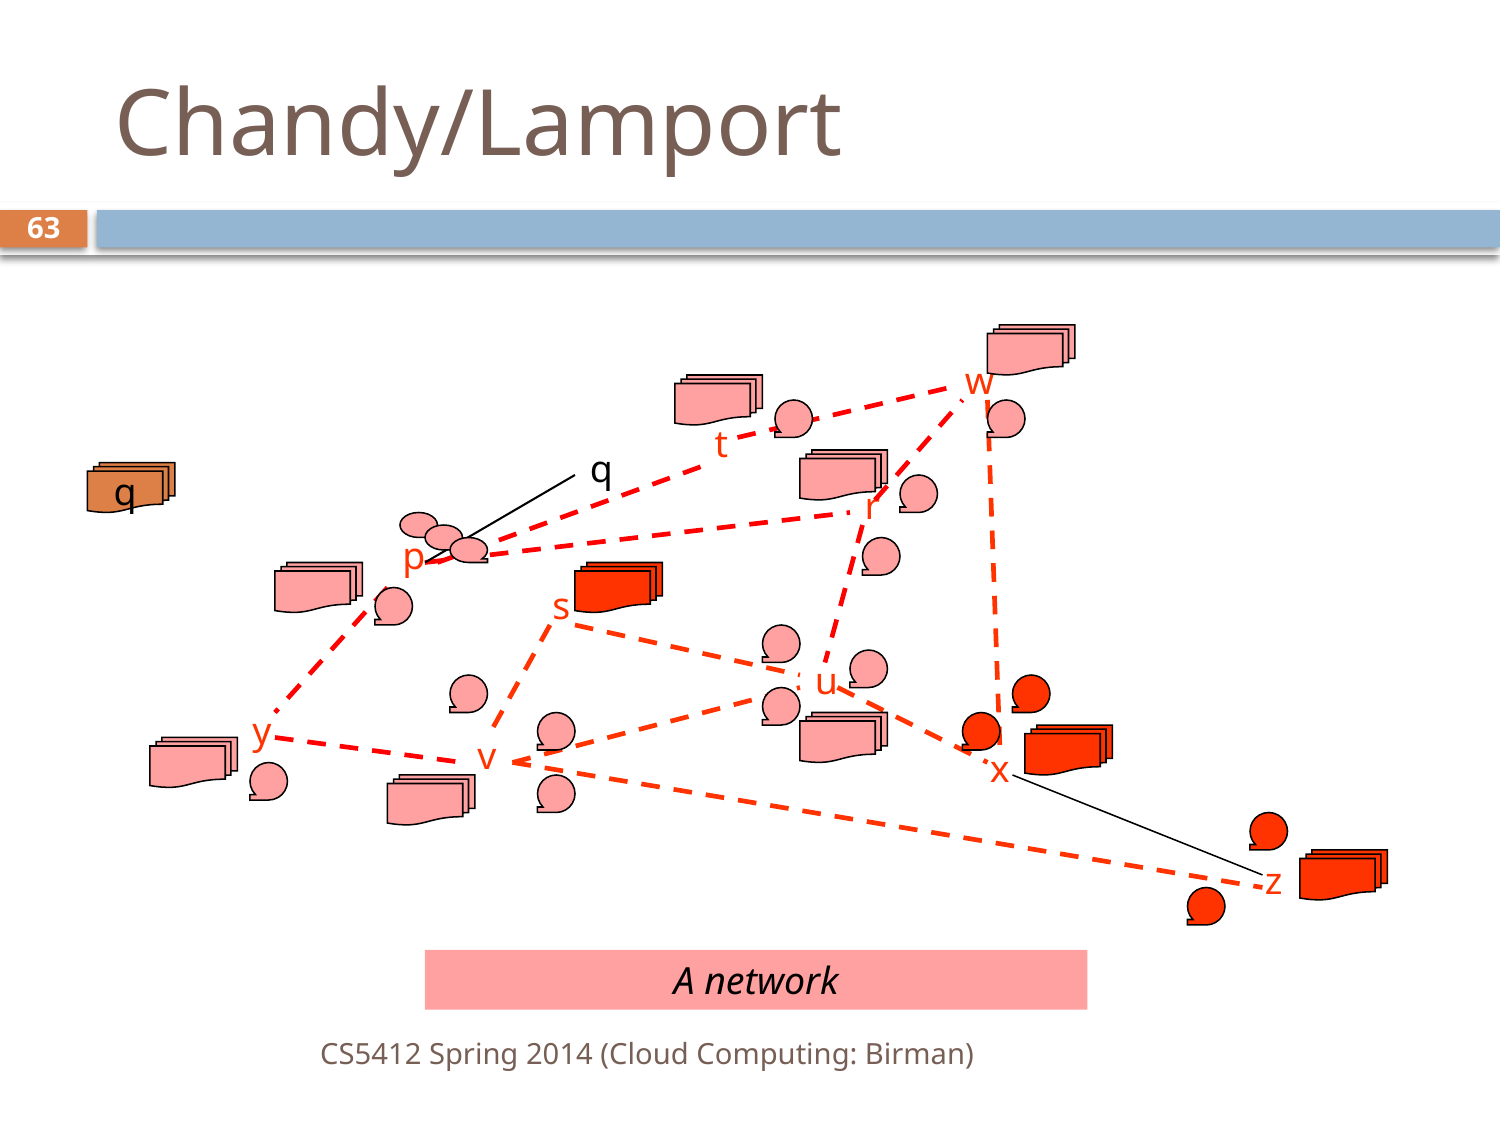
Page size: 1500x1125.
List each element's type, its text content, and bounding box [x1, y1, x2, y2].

text_box y [237, 699, 300, 760]
text_box [849, 650, 888, 688]
text_box [799, 712, 888, 763]
text_box s [537, 574, 600, 635]
text_box w [949, 349, 1013, 410]
text_box [249, 762, 288, 801]
text_box [1012, 675, 1051, 713]
text_box [450, 537, 488, 563]
text_box [987, 399, 1026, 438]
text_box [774, 399, 813, 438]
text_box [274, 562, 363, 613]
text_box q [87, 462, 175, 513]
text_box [399, 512, 438, 538]
footer CS5412 Spring 2014 (Cloud Computing: Birman) [99, 1024, 990, 1085]
text_box [449, 675, 488, 713]
text_box [1299, 849, 1388, 900]
text_box u [799, 649, 863, 710]
text_box [374, 587, 413, 625]
text_box [149, 737, 238, 788]
text_box z [1249, 849, 1313, 910]
text_box [1249, 812, 1288, 850]
text_box [762, 624, 801, 663]
text_box [799, 450, 888, 500]
text_box [1024, 725, 1113, 775]
text_box [762, 687, 801, 726]
text_box [537, 712, 576, 751]
text_box p [387, 524, 450, 585]
text_box t [699, 412, 763, 473]
text_box [537, 774, 576, 813]
text_box [987, 324, 1075, 375]
text_box r [849, 474, 913, 535]
text_box [1187, 887, 1225, 925]
text_box [574, 562, 663, 613]
text_box [899, 474, 938, 513]
text_box [425, 525, 463, 550]
title Chandy/Lamport [99, 37, 1438, 200]
text_box [862, 537, 901, 576]
slide_number 63 [0, 208, 88, 249]
text_box [962, 712, 1000, 751]
text_box v [462, 724, 525, 785]
text_box [674, 375, 763, 425]
text_box [387, 774, 475, 825]
text_box q [574, 437, 638, 498]
text_box A network [424, 949, 1088, 1010]
text_box x [974, 737, 1038, 798]
